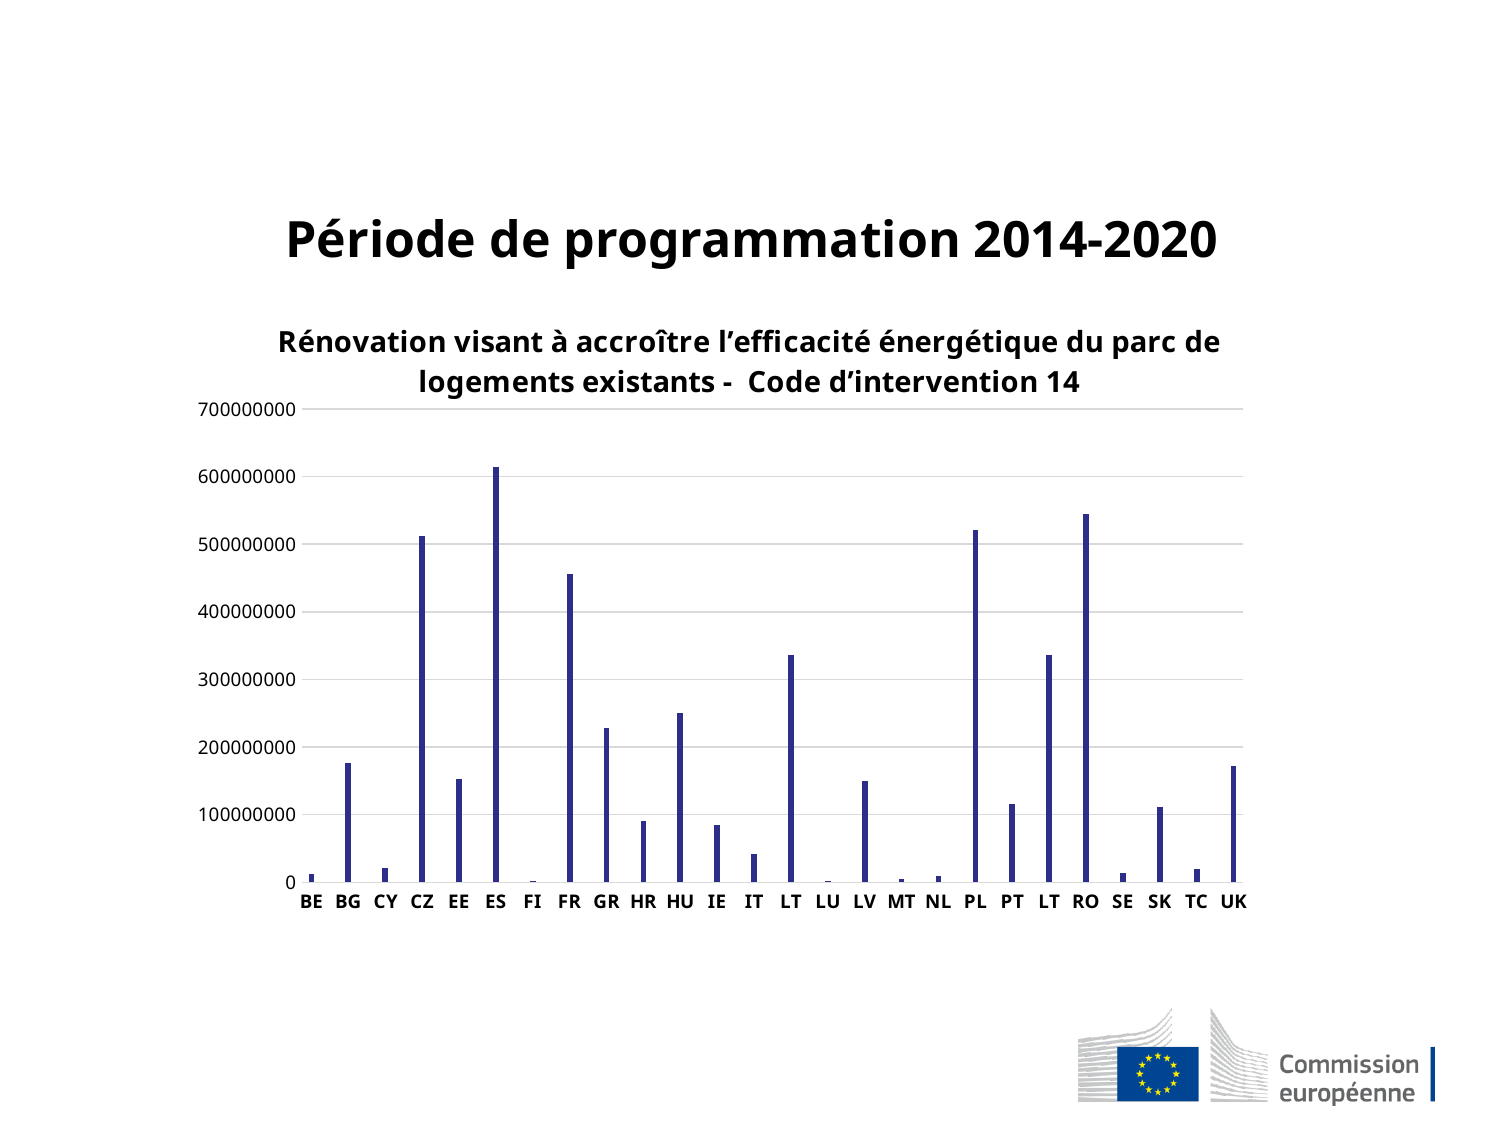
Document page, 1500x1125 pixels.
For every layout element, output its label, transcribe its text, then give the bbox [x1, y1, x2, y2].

picture [1078, 1008, 1435, 1106]
chart [74, 290, 1425, 970]
title Période de programmation 2014-2020 [76, 160, 1428, 293]
